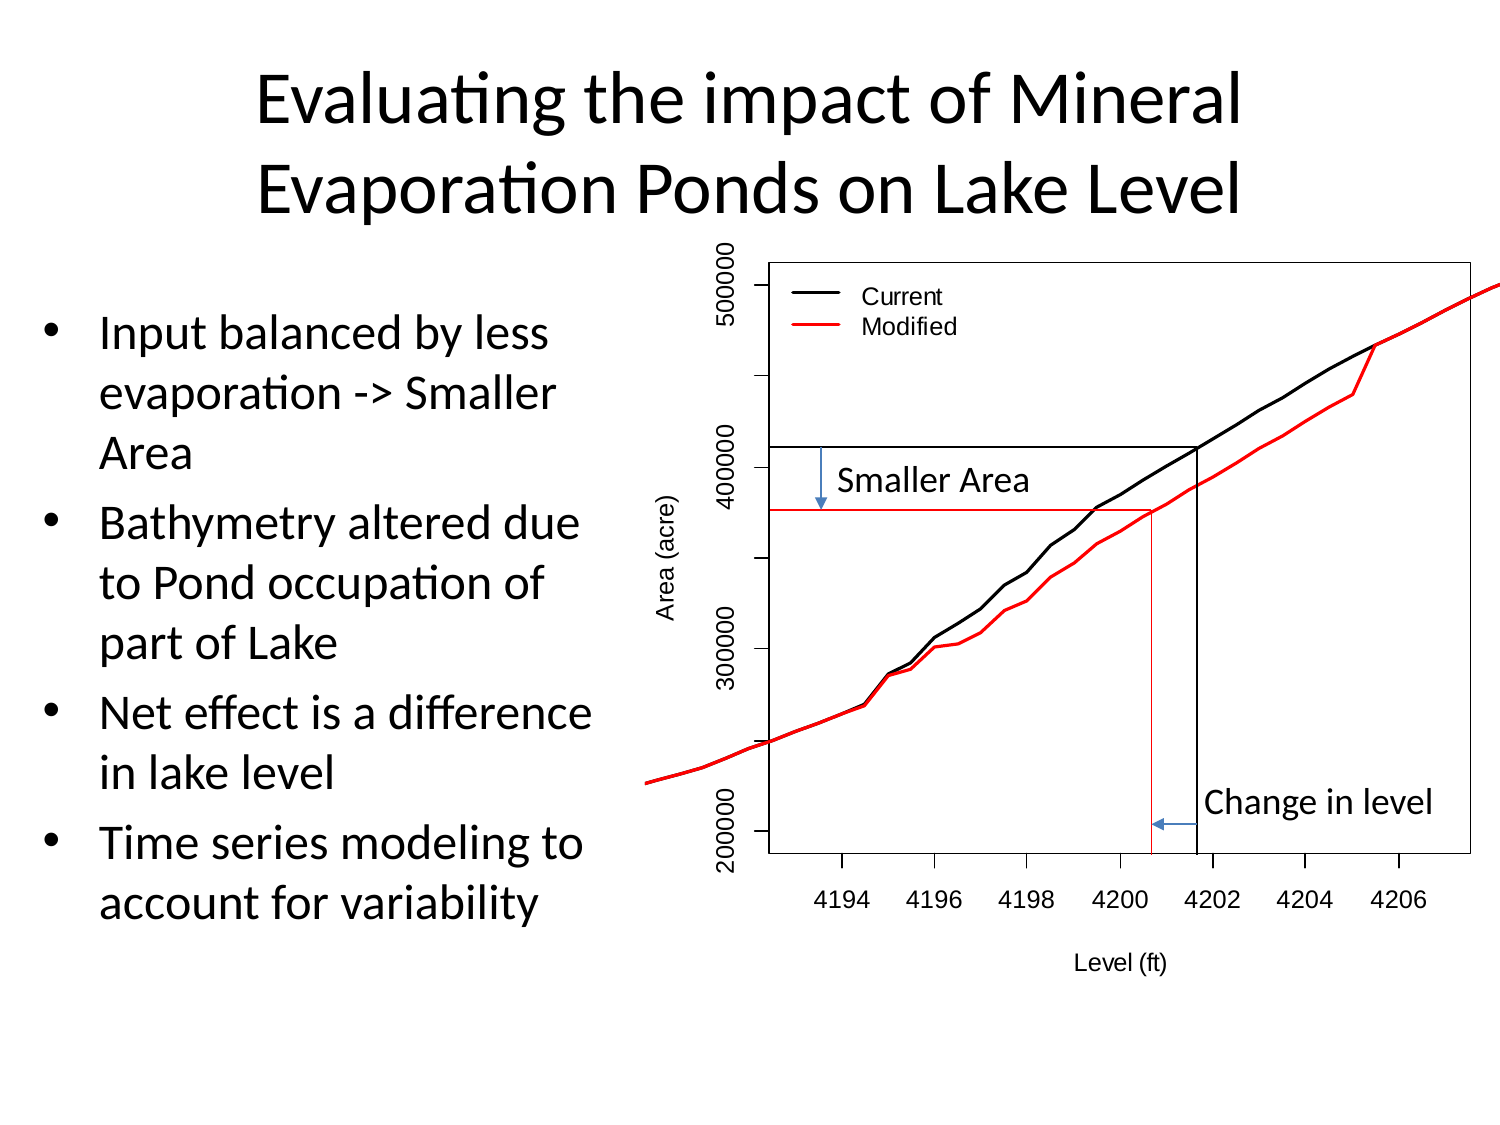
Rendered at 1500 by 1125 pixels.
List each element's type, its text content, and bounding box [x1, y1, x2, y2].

picture [644, 138, 1500, 1008]
list Input balanced by less evaporation -> Smaller Area Bathymetry altered due to Pond occupation of part of Lake Net effect is a difference in lake level Time series modeling to account for variability [27, 291, 645, 1035]
title Evaluating the impact of Mineral Evaporation Ponds on Lake Level [75, 45, 1425, 233]
